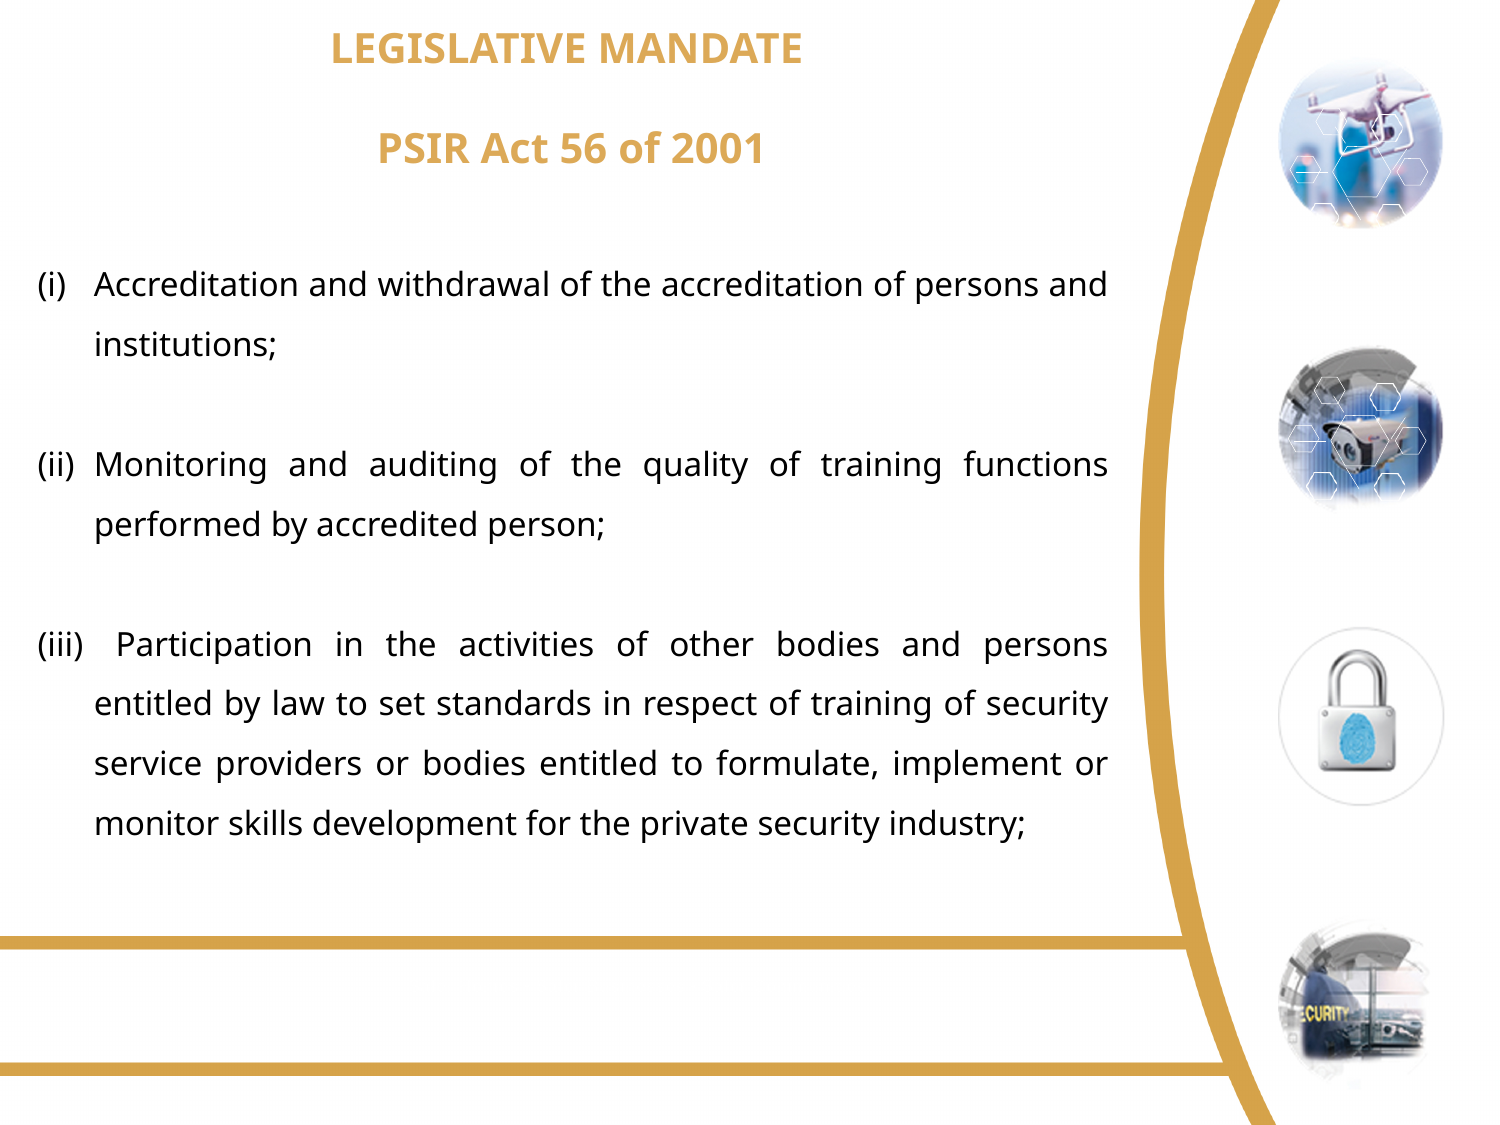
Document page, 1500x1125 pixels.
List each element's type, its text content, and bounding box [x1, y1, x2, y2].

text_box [1287, 376, 1427, 502]
picture [0, 0, 1500, 1125]
title LEGISLATIVE MANDATE PSIR Act 56 of 2001 [72, 21, 1072, 198]
subtitle Accreditation and withdrawal of the accreditation of persons and institutions; Monitoring and auditing of the quality of training functions performed by accredited person; Participation in the activities of other bodies and persons entitled by law to set standards in respect of training of security service providers or bodies entitled to formulate, implement or monitor skills development for the private security industry; [37, 198, 1125, 956]
footer Safer Homes • Safer Businesses • Safer Communities [406, 972, 873, 1125]
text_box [1289, 107, 1429, 233]
